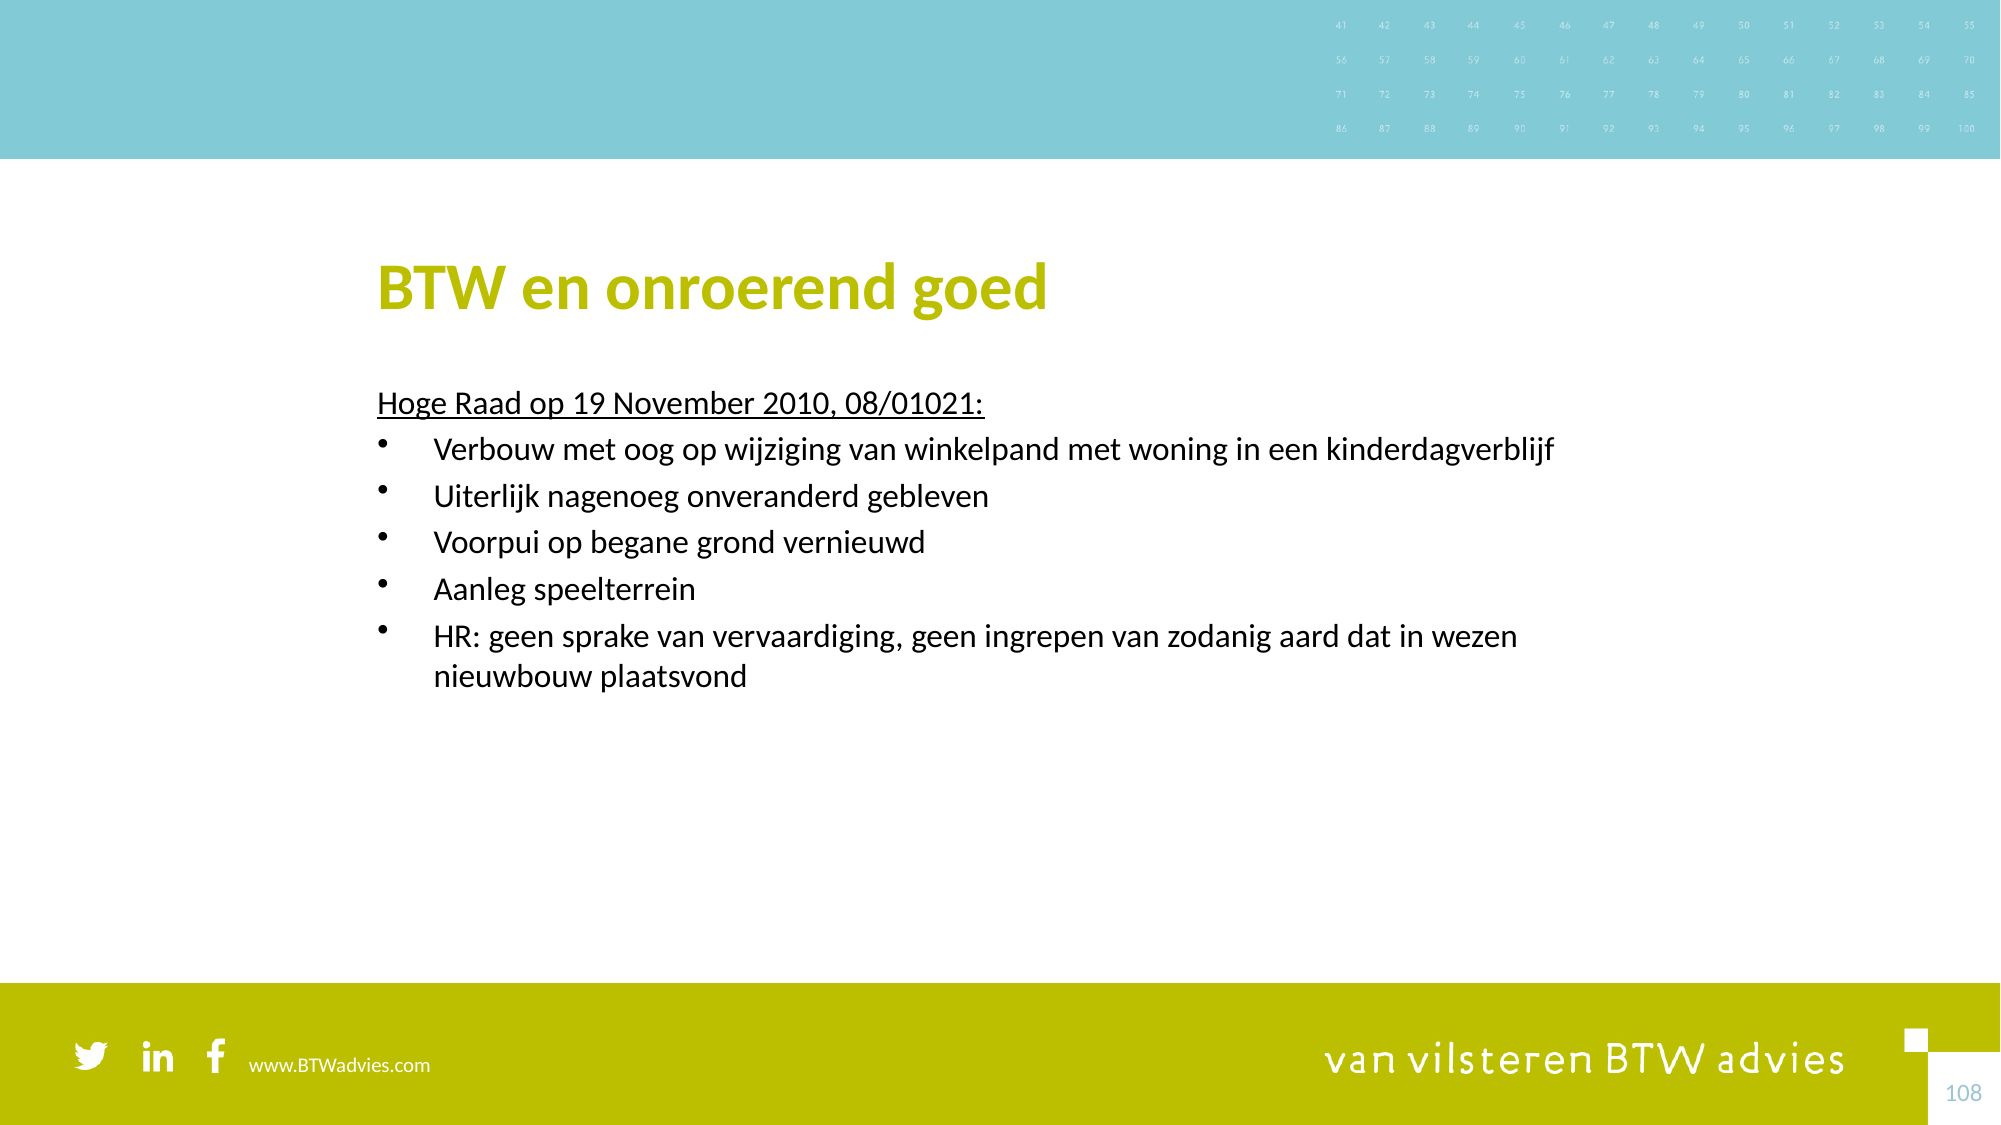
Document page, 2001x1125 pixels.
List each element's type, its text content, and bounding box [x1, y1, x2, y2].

list Hoge Raad op 19 November 2010, 08/01021: Verbouw met oog op wijziging van winkelpand met woning in een kinderdagverblijf Uiterlijk nagenoeg onveranderd gebleven Voorpui op begane grond vernieuwd Aanleg speelterrein HR: geen sprake van vervaardiging, geen ingrepen van zodanig aard dat in wezen nieuwbouw plaatsvond [362, 373, 1638, 1049]
picture [0, 0, 2001, 1125]
title BTW en onroerend goed [362, 148, 1638, 337]
